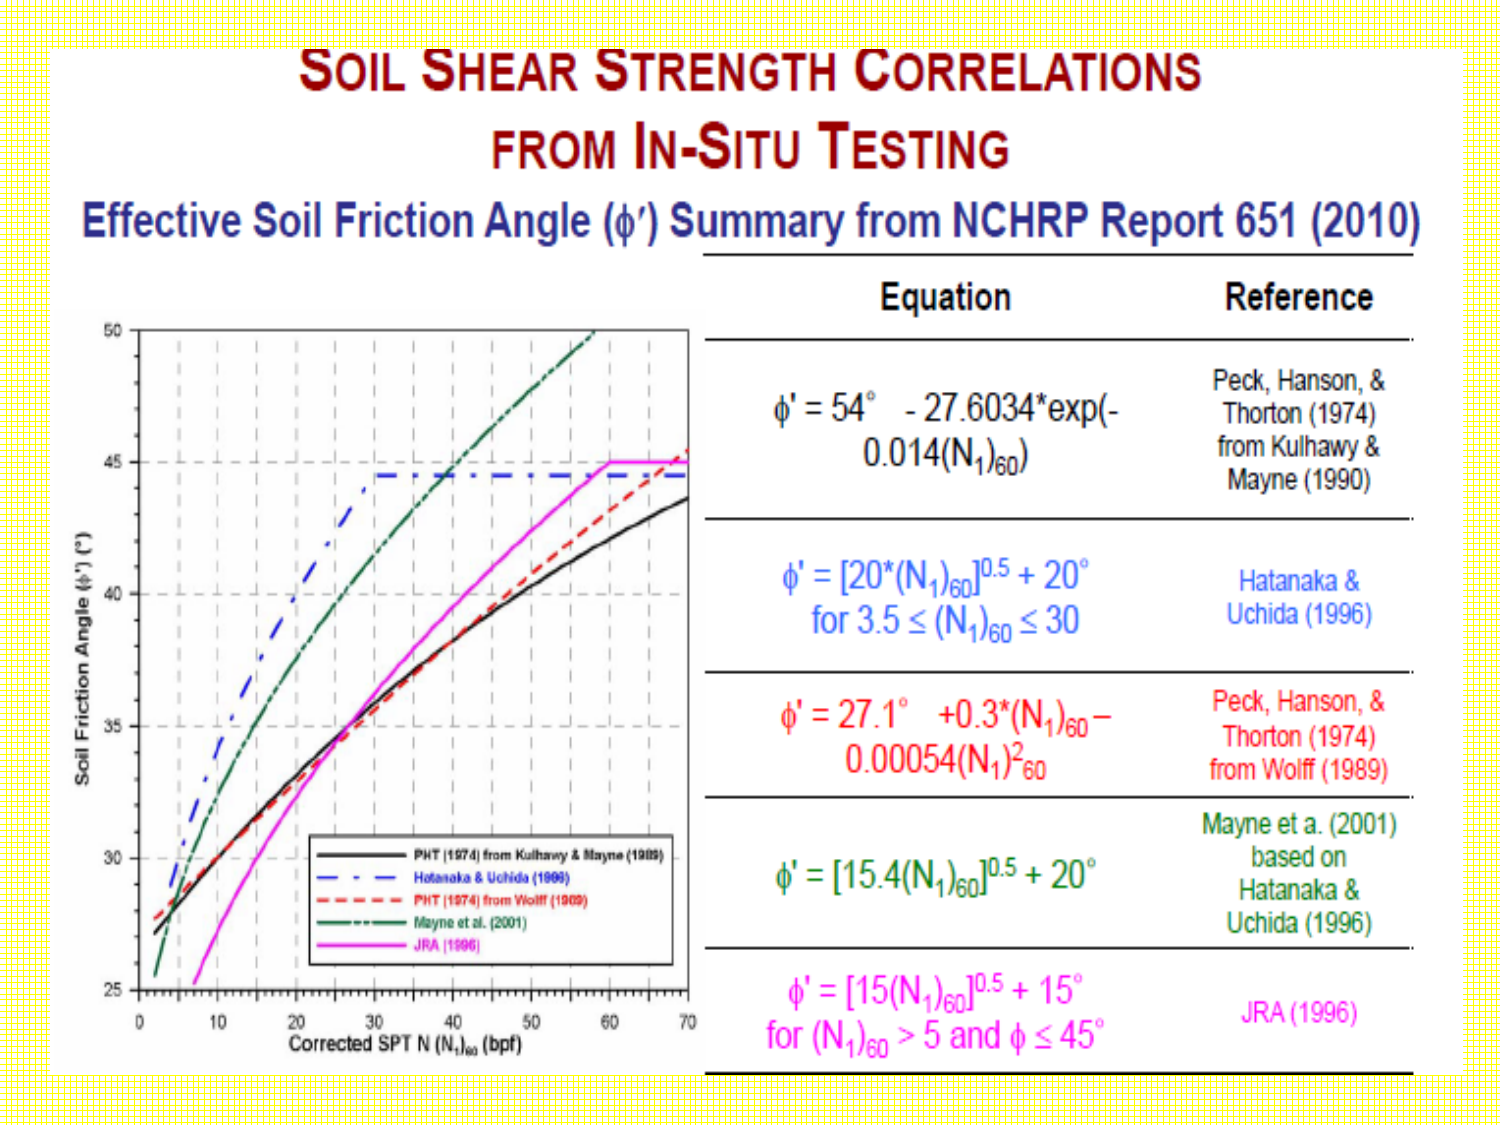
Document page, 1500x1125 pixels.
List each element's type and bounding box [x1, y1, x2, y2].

list [49, 49, 1463, 1076]
